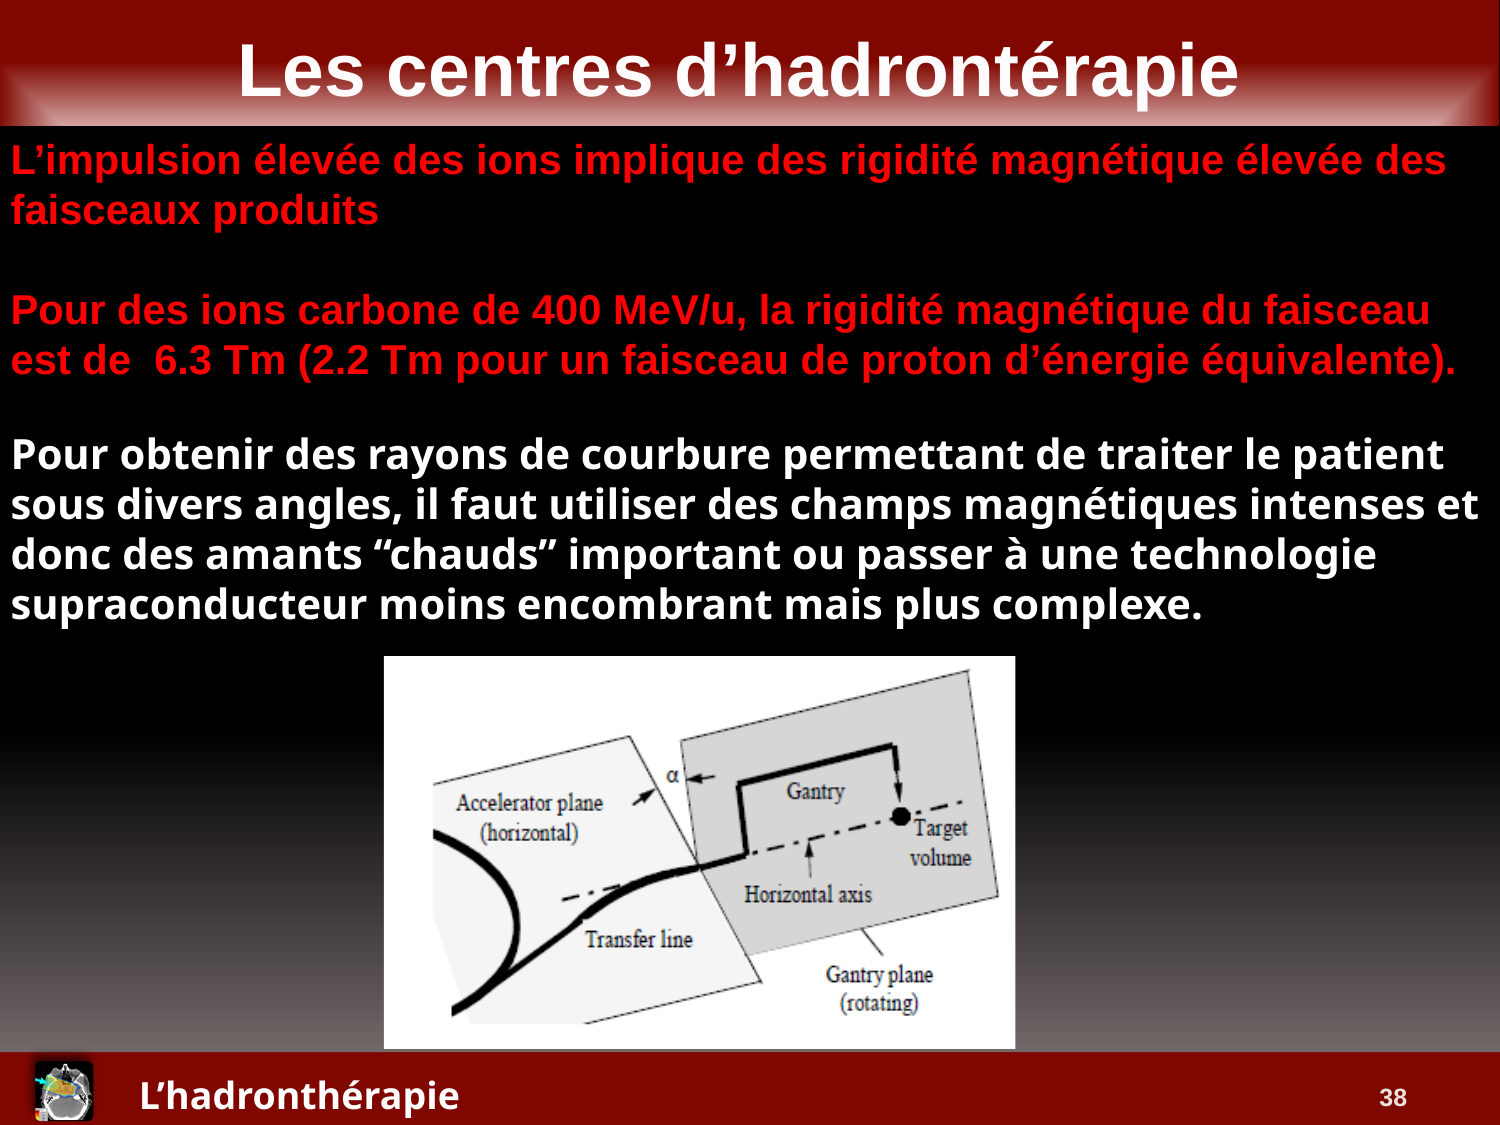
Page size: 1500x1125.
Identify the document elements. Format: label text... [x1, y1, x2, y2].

text_box L’hadronthérapie [123, 1064, 926, 1125]
text_box Les centres d’hadrontérapie [0, 0, 1499, 126]
slide_number 38 [1364, 1059, 1500, 1119]
text_box [35, 1061, 94, 1122]
picture [383, 656, 1016, 1050]
text_box L’impulsion élevée des ions implique des rigidité magnétique élevée des faisceaux produits Pour des ions carbone de 400 MeV/u, la rigidité magnétique du faisceau est de 6.3 Tm (2.2 Tm pour un faisceau de proton d’énergie équivalente). Pour obtenir des rayons de courbure permettant de traiter le patient sous divers angles, il faut utiliser des champs magnétiques intenses et donc des amants “chauds” important ou passer à une technologie supraconducteur moins encombrant mais plus complexe. [0, 125, 1496, 636]
